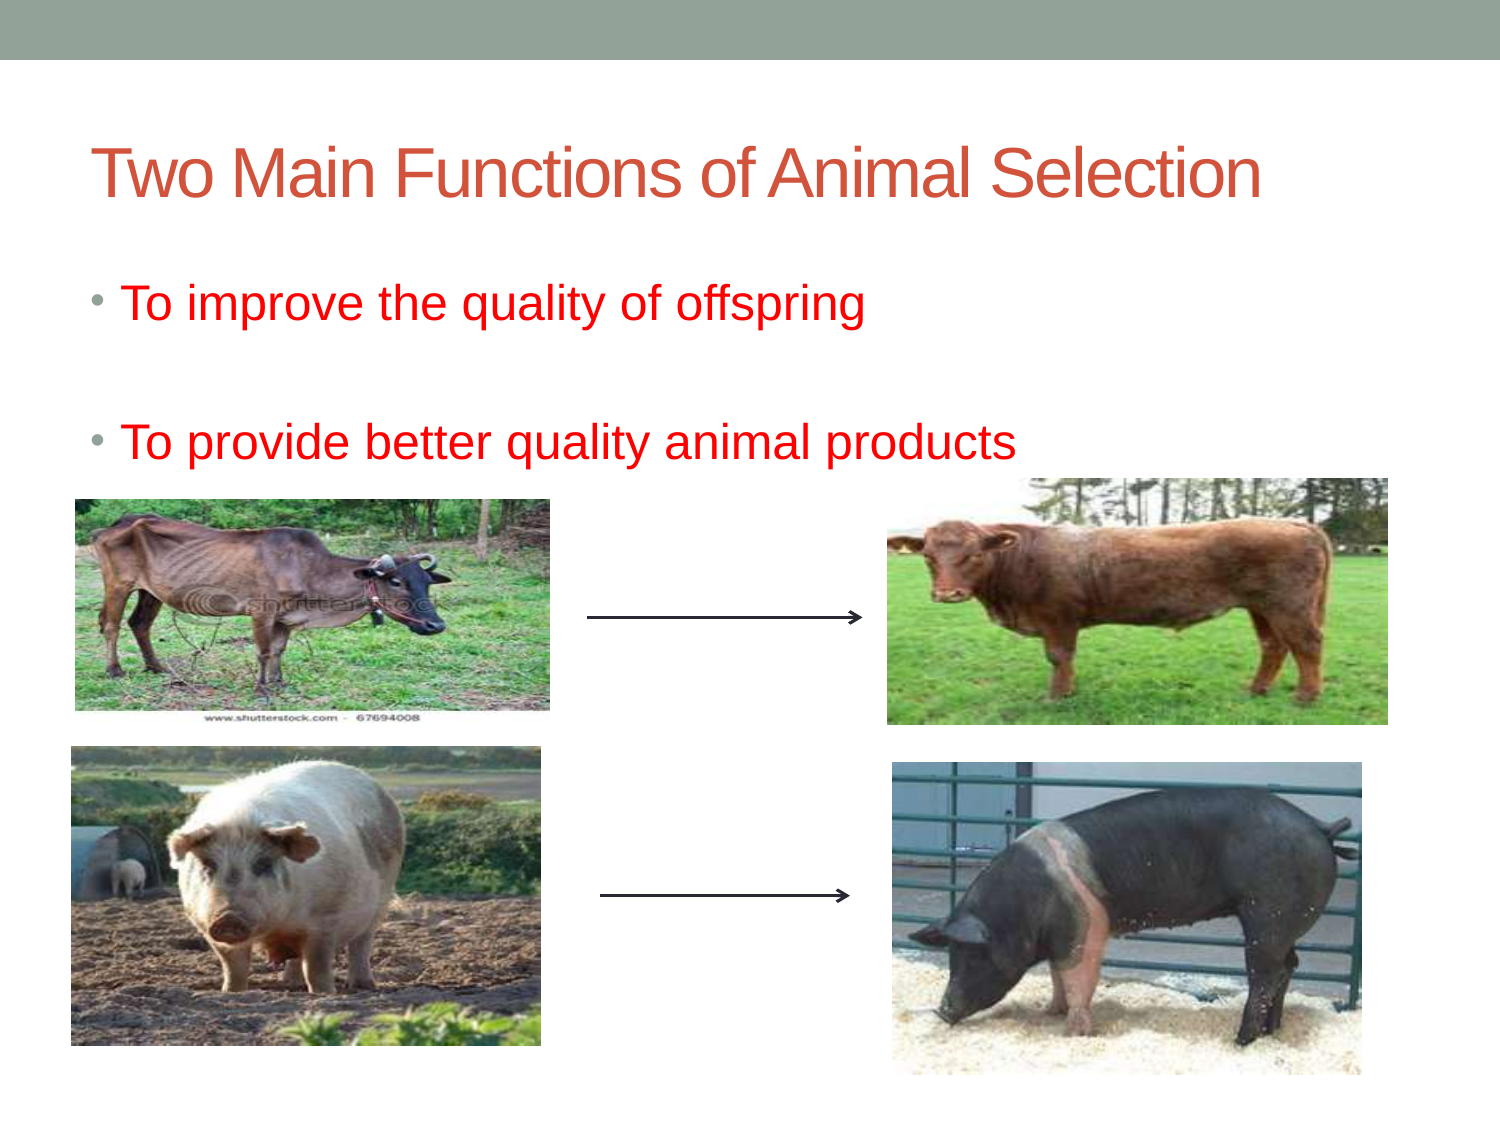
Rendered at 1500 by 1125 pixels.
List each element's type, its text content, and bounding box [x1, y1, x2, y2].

title Two Main Functions of Animal Selection [75, 87, 1425, 250]
picture [74, 499, 551, 726]
picture [887, 477, 1388, 726]
picture [892, 762, 1362, 1076]
list To improve the quality of offspring To provide better quality animal products [75, 262, 1425, 1063]
picture [71, 745, 541, 1046]
